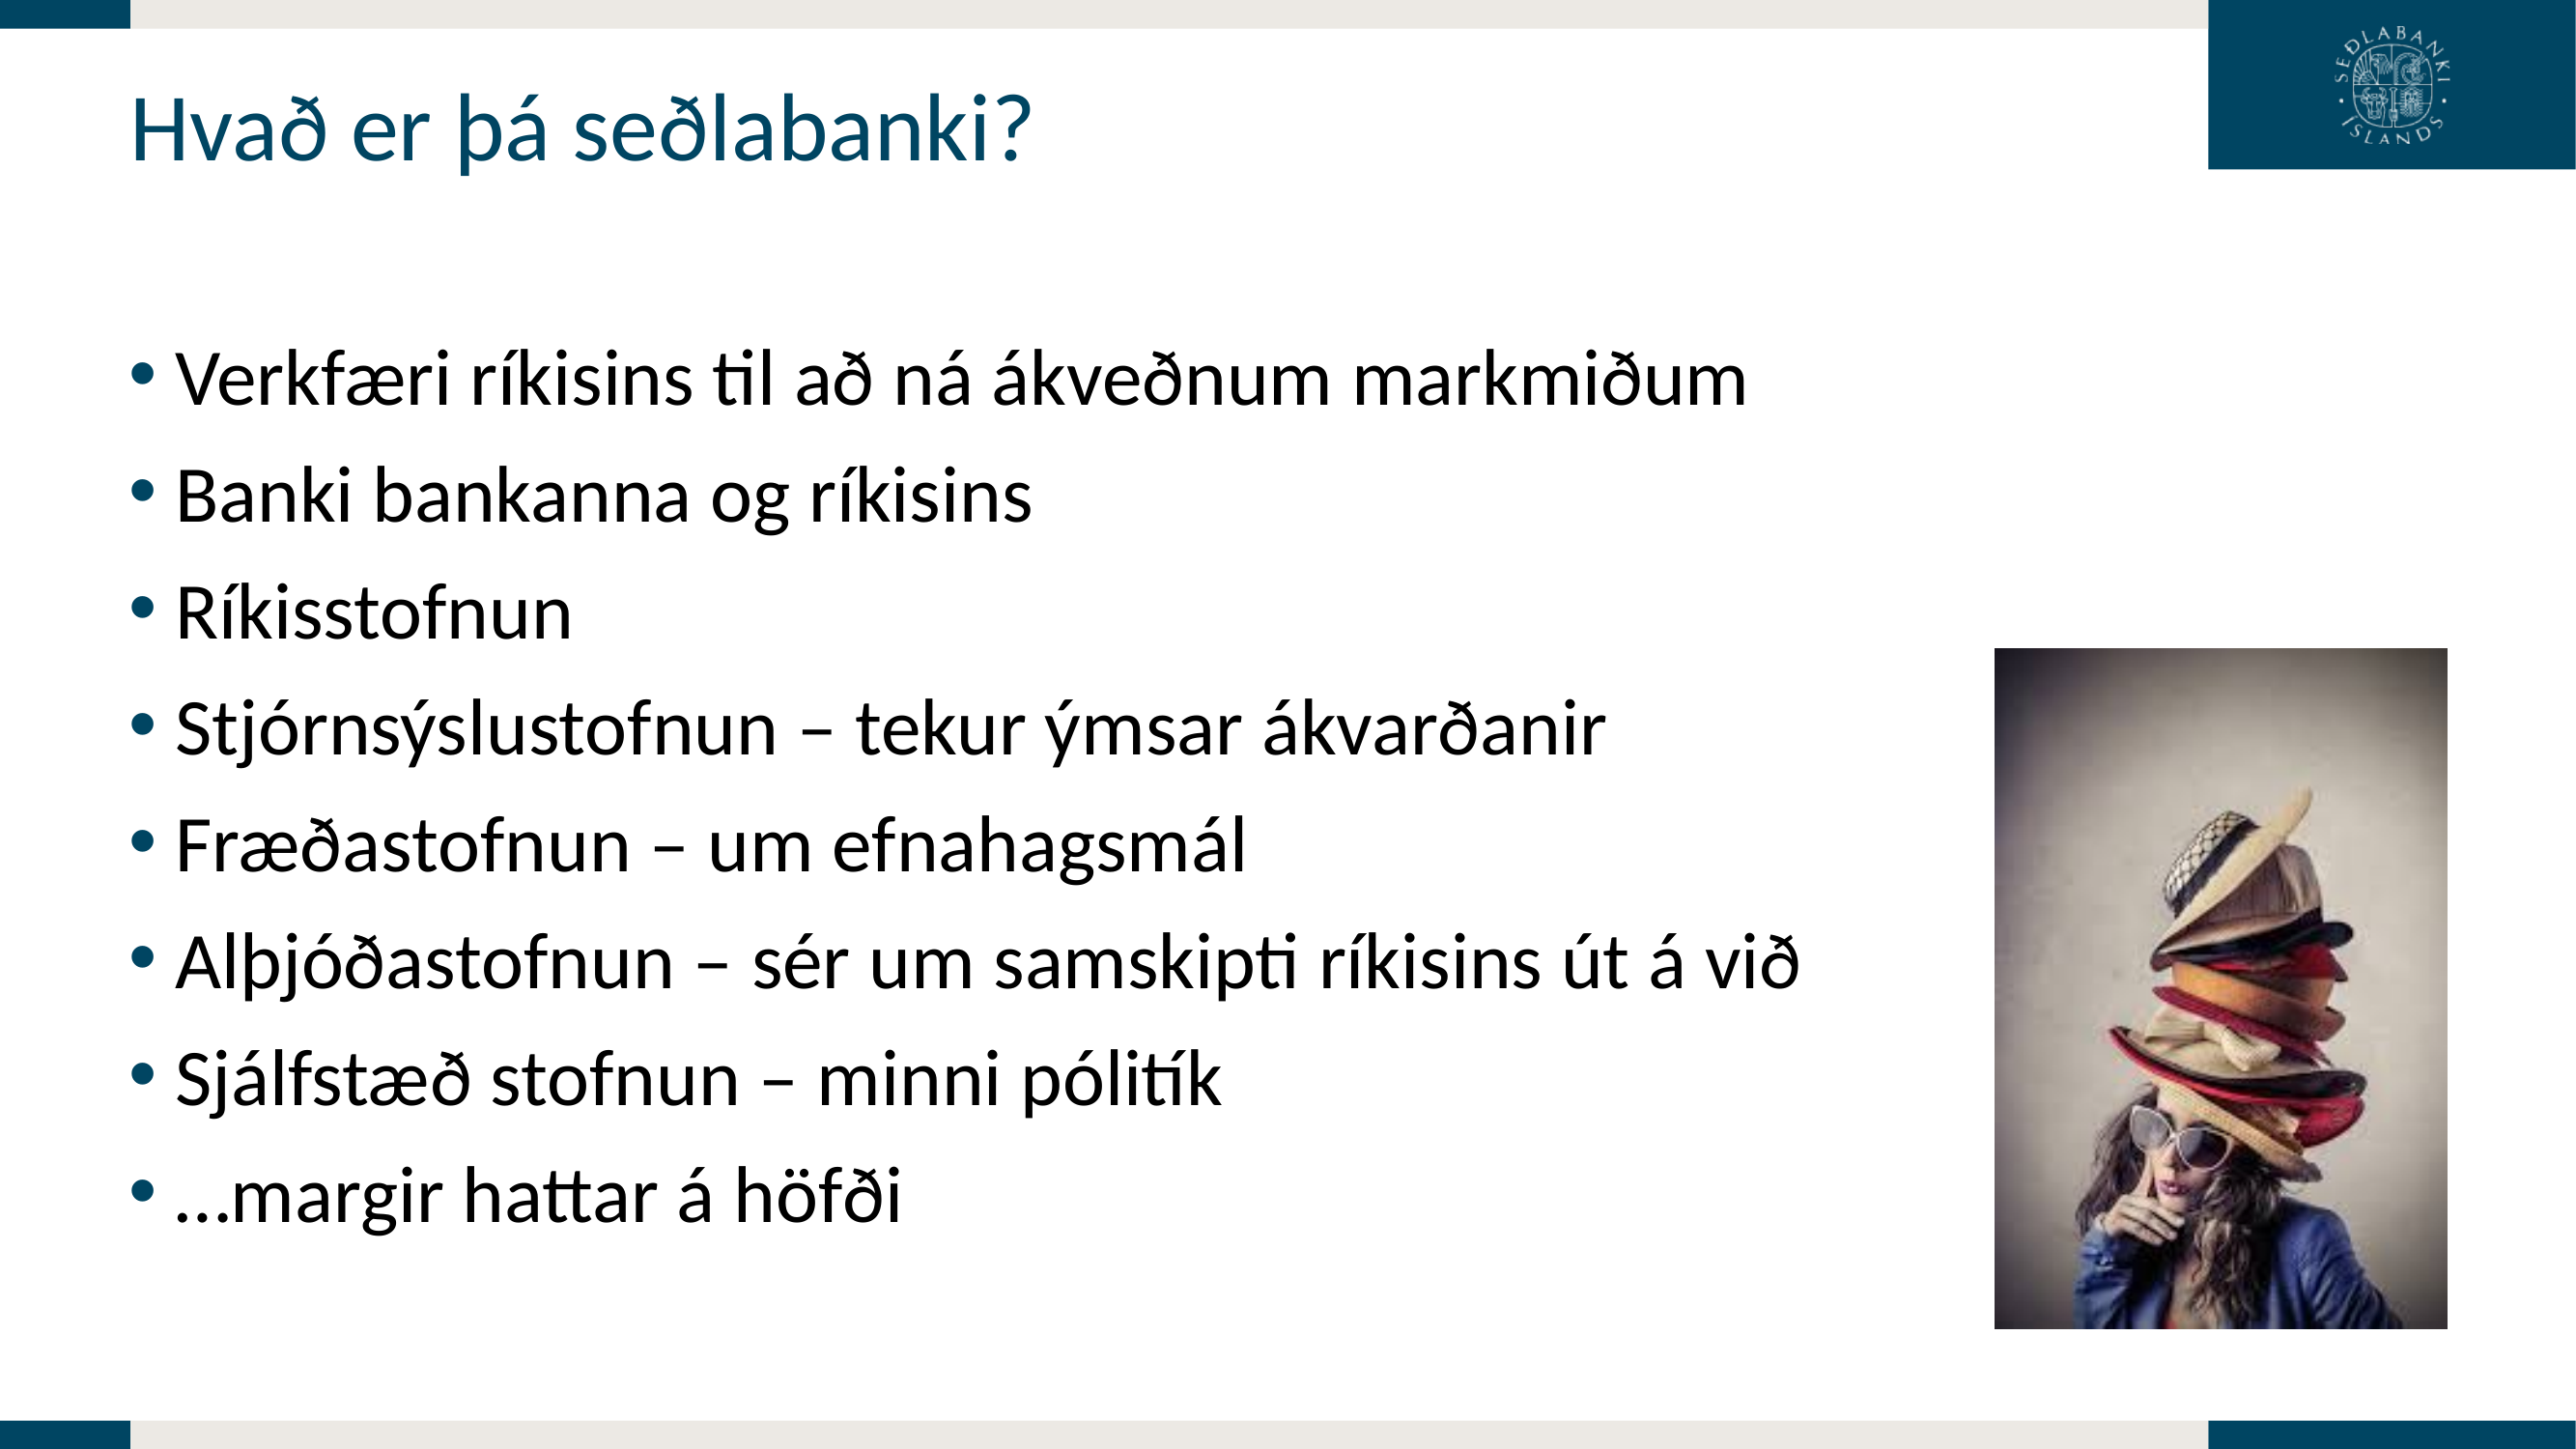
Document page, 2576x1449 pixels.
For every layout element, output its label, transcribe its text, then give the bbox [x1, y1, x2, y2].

title Hvað er þá seðlabanki? [129, 86, 2178, 290]
list Verkfæri ríkisins til að ná ákveðnum markmiðum Banki bankanna og ríkisins Ríkisstofnun Stjórnsýslustofnun – tekur ýmsar ákvarðanir Fræðastofnun – um efnahagsmál Alþjóðastofnun – sér um samskipti ríkisins út á við Sjálfstæð stofnun – minni pólitík …margir hattar á höfði [129, 325, 2448, 1328]
picture [1995, 648, 2449, 1329]
